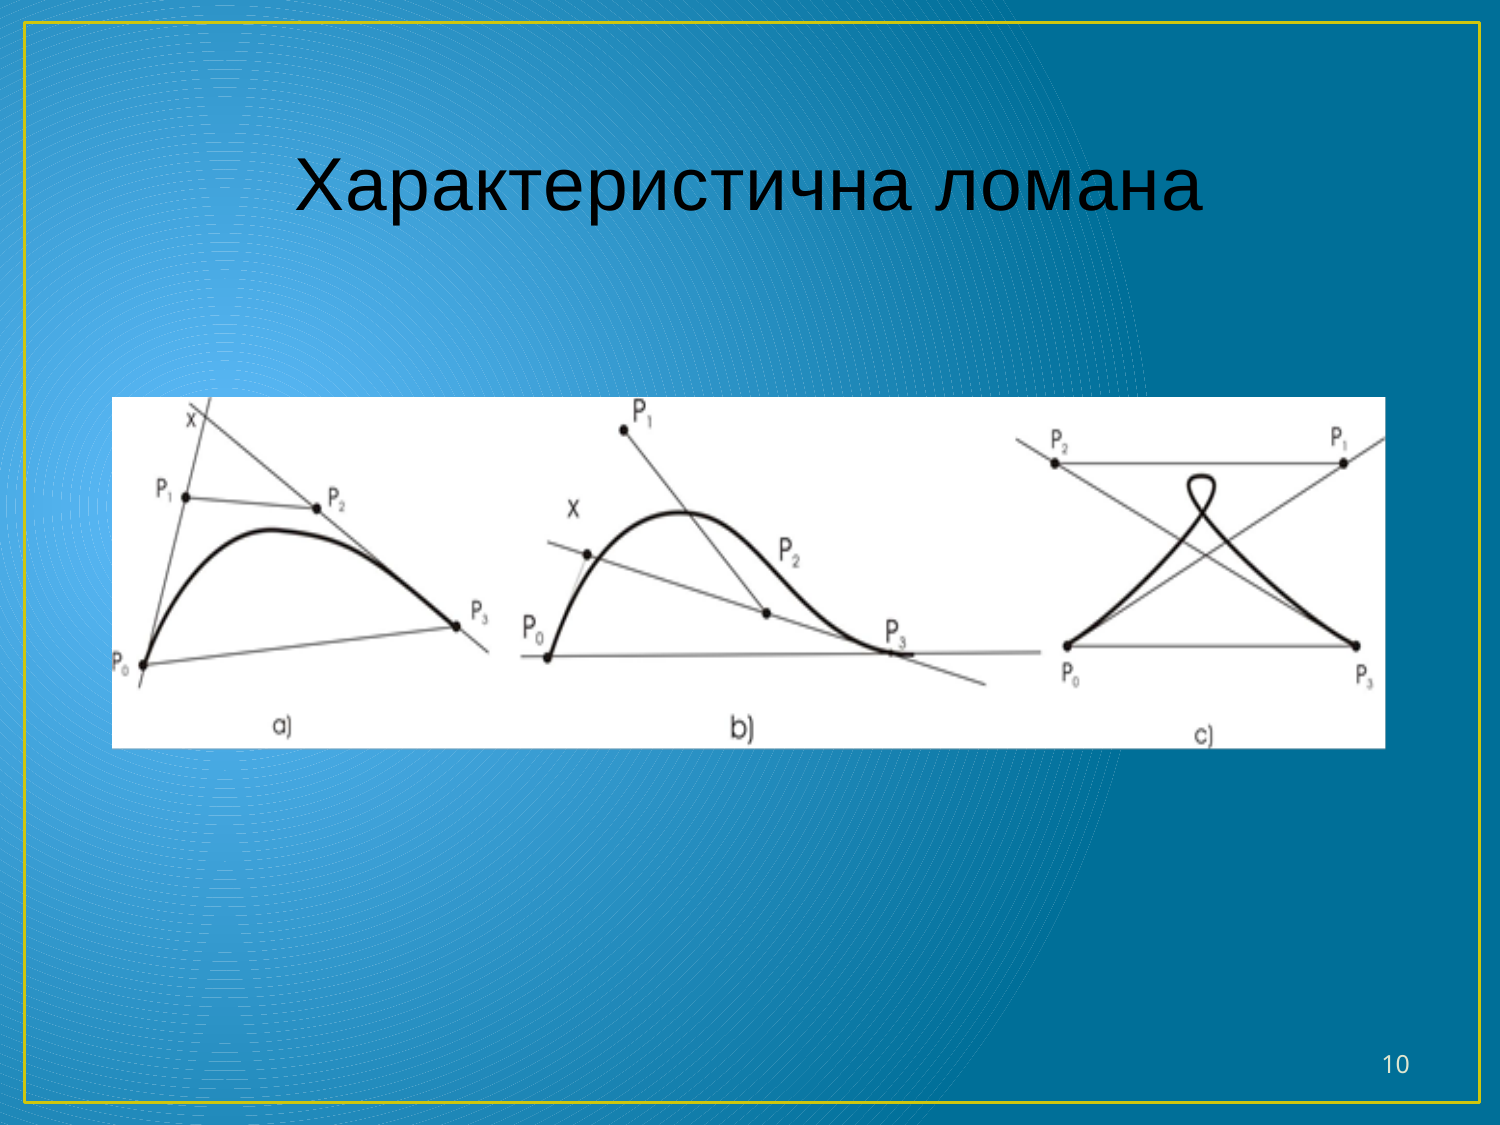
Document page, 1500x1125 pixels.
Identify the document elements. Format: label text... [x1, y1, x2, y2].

slide_number 10 [1074, 1035, 1425, 1096]
title Характеристична ломана [75, 45, 1425, 233]
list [111, 396, 1389, 752]
